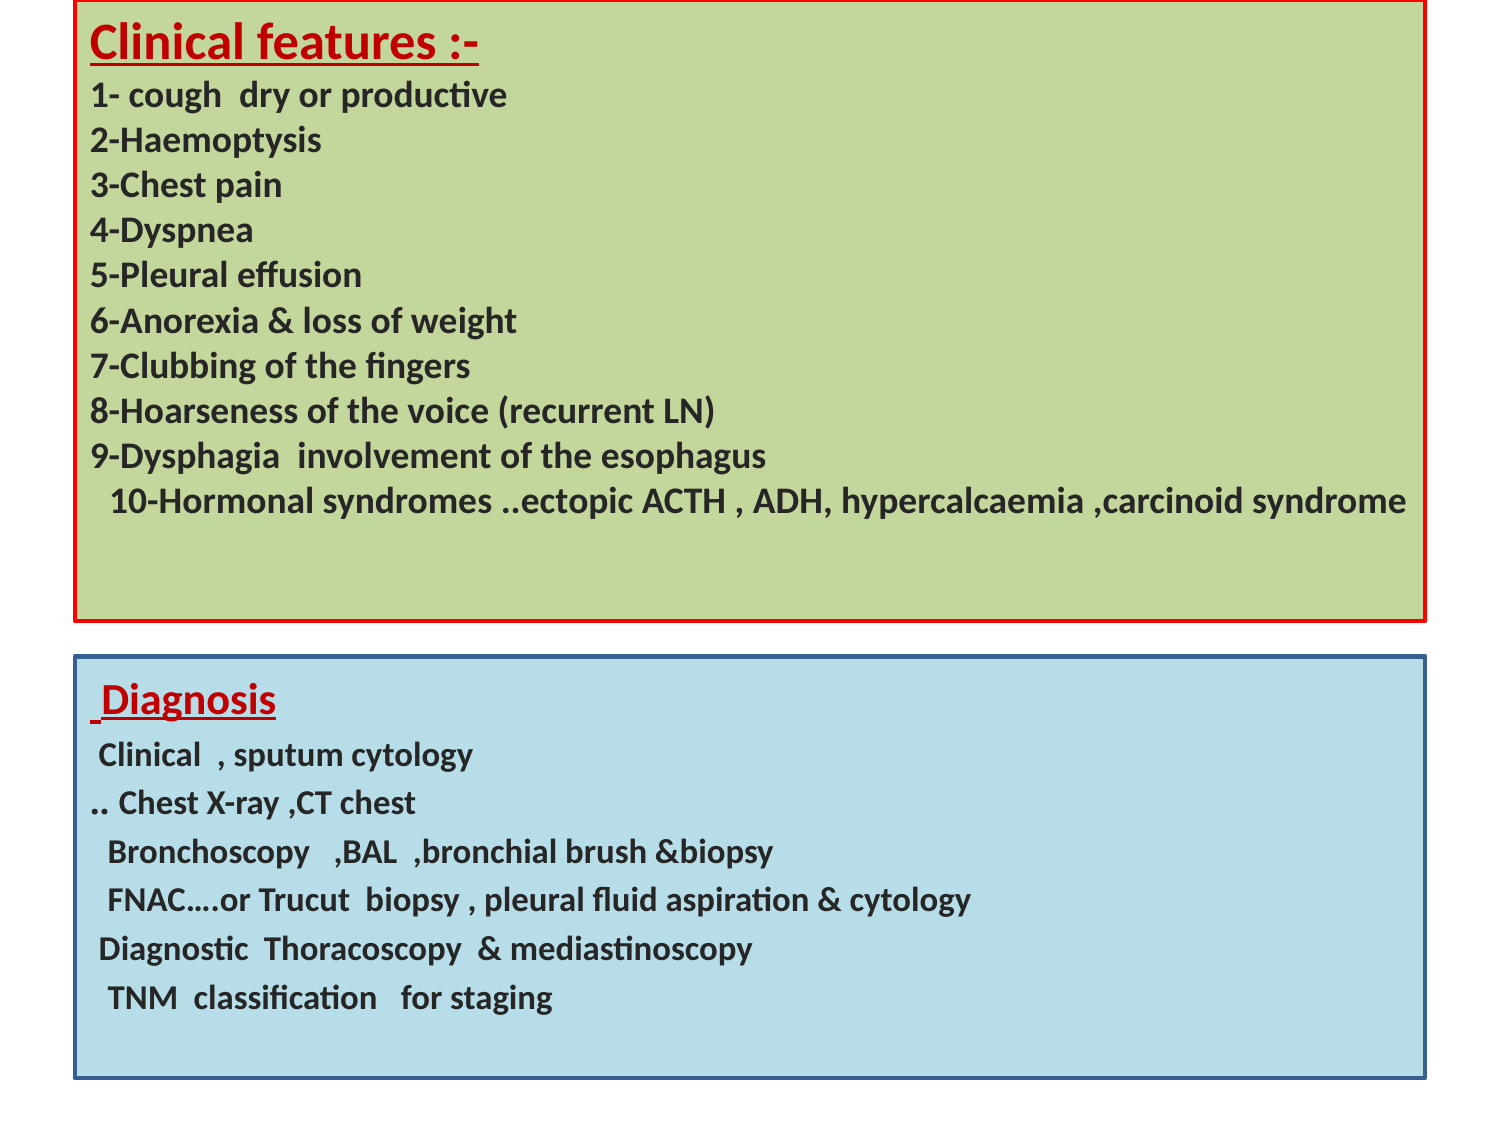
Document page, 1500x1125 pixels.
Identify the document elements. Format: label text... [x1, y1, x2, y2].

text_box Diagnosis Clinical , sputum cytology Chest X-ray ,CT chest .. Bronchoscopy ,BAL ,bronchial brush &biopsy FNAC….or Trucut biopsy , pleural fluid aspiration & cytology Diagnostic Thoracoscopy & mediastinoscopy TNM classification for staging [74, 656, 1425, 1079]
text_box Clinical features :- 1- cough dry or productive 2-Haemoptysis 3-Chest pain 4-Dyspnea 5-Pleural effusion 6-Anorexia & loss of weight 7-Clubbing of the fingers 8-Hoarseness of the voice (recurrent LN) 9-Dysphagia involvement of the esophagus 10-Hormonal syndromes ..ectopic ACTH , ADH, hypercalcaemia ,carcinoid syndrome [74, 0, 1425, 622]
